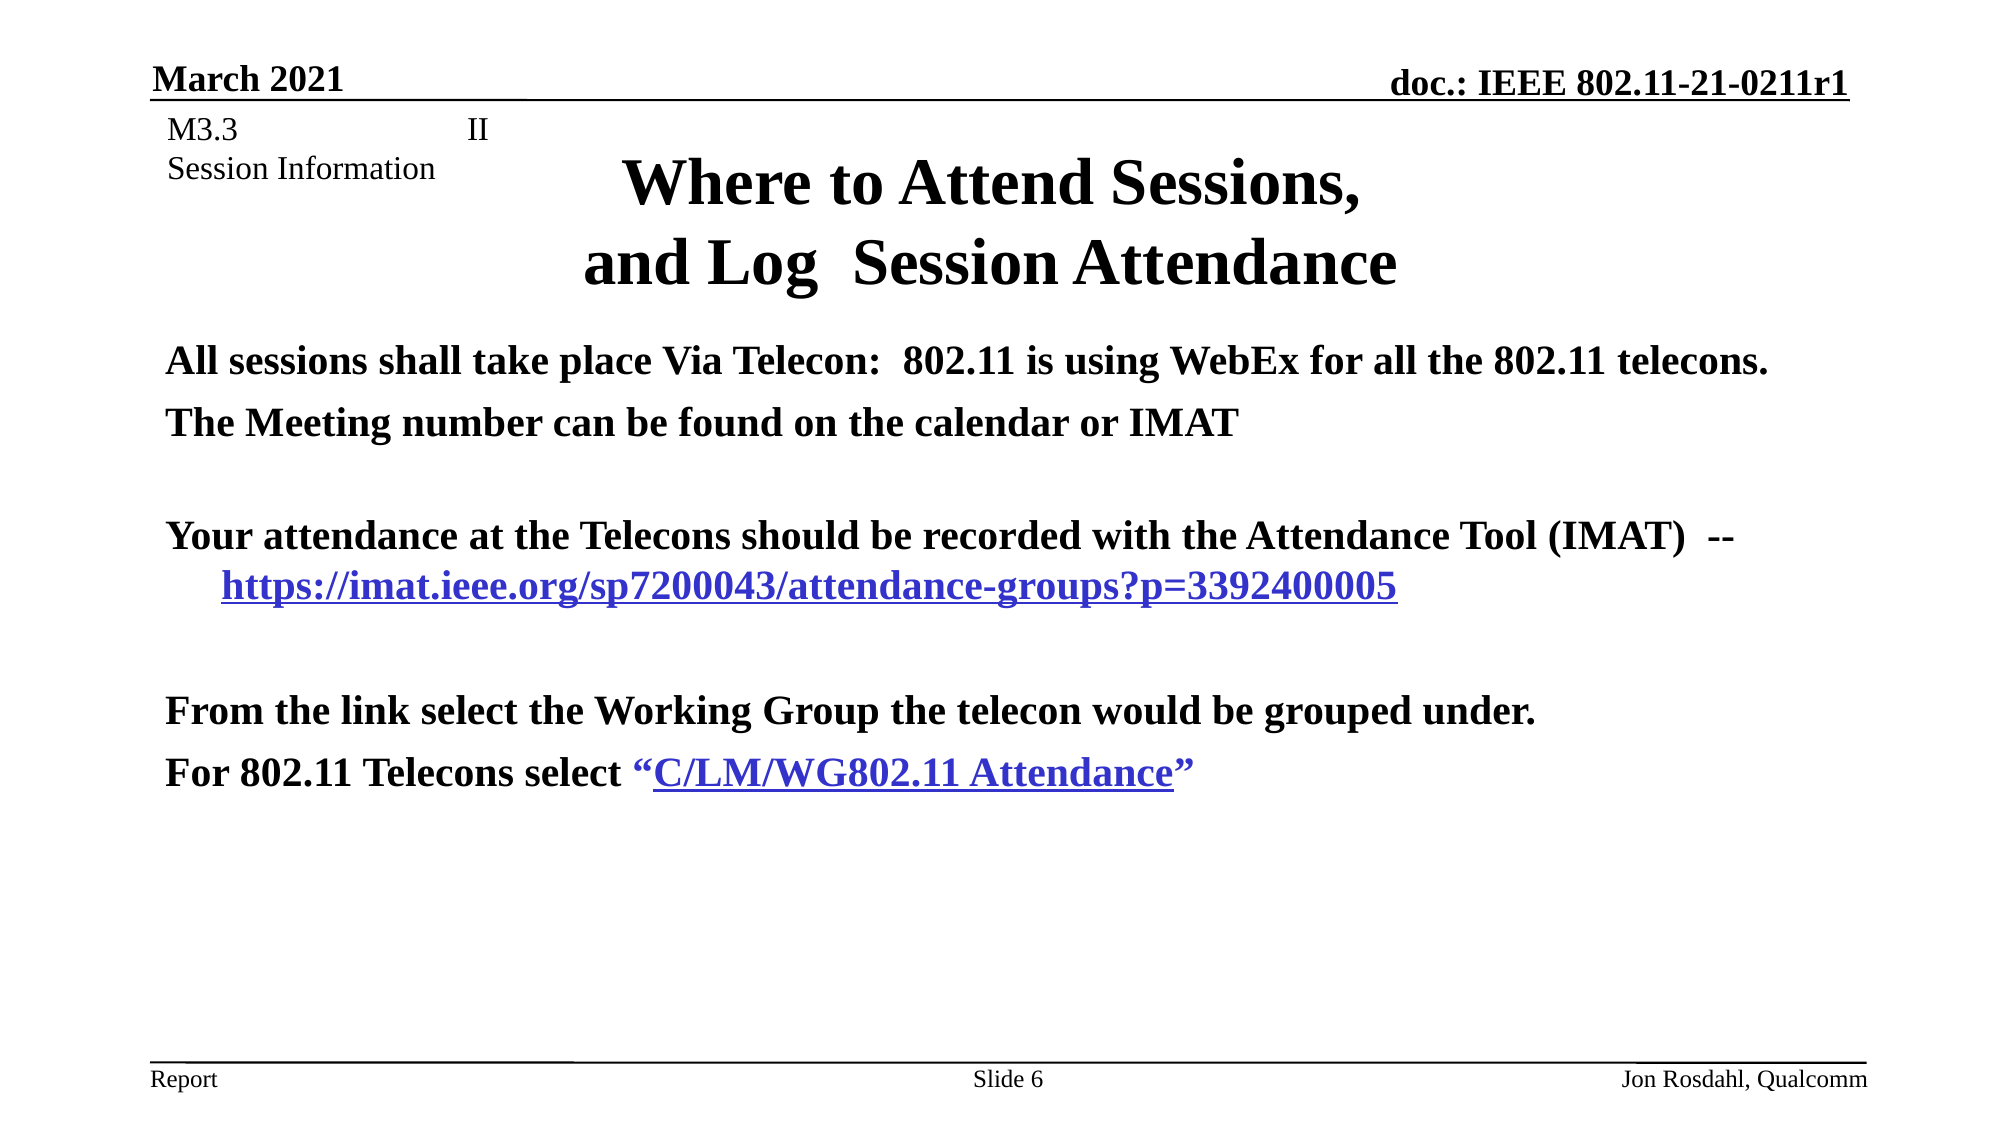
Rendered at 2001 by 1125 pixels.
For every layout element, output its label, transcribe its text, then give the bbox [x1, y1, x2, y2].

title Where to Attend Sessions, and Log Session Attendance [149, 129, 1850, 306]
footer Jon Rosdahl, Qualcomm [1171, 1061, 1869, 1093]
text_box M3.3 II Session Information [152, 99, 703, 194]
slide_number Slide 6 [950, 1061, 1067, 1123]
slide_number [152, 54, 563, 99]
list All sessions shall take place Via Telecon: 802.11 is using WebEx for all the 802.11 telecons. The Meeting number can be found on the calendar or IMAT Your attendance at the Telecons should be recorded with the Attendance Tool (IMAT) -- https://imat.ieee.org/sp7200043/attendance-groups?p=3392400005 From the link select the Working Group the telecon would be grouped under. For 802.11 Telecons select “C/LM/WG802.11 Attendance” [149, 324, 1850, 1000]
